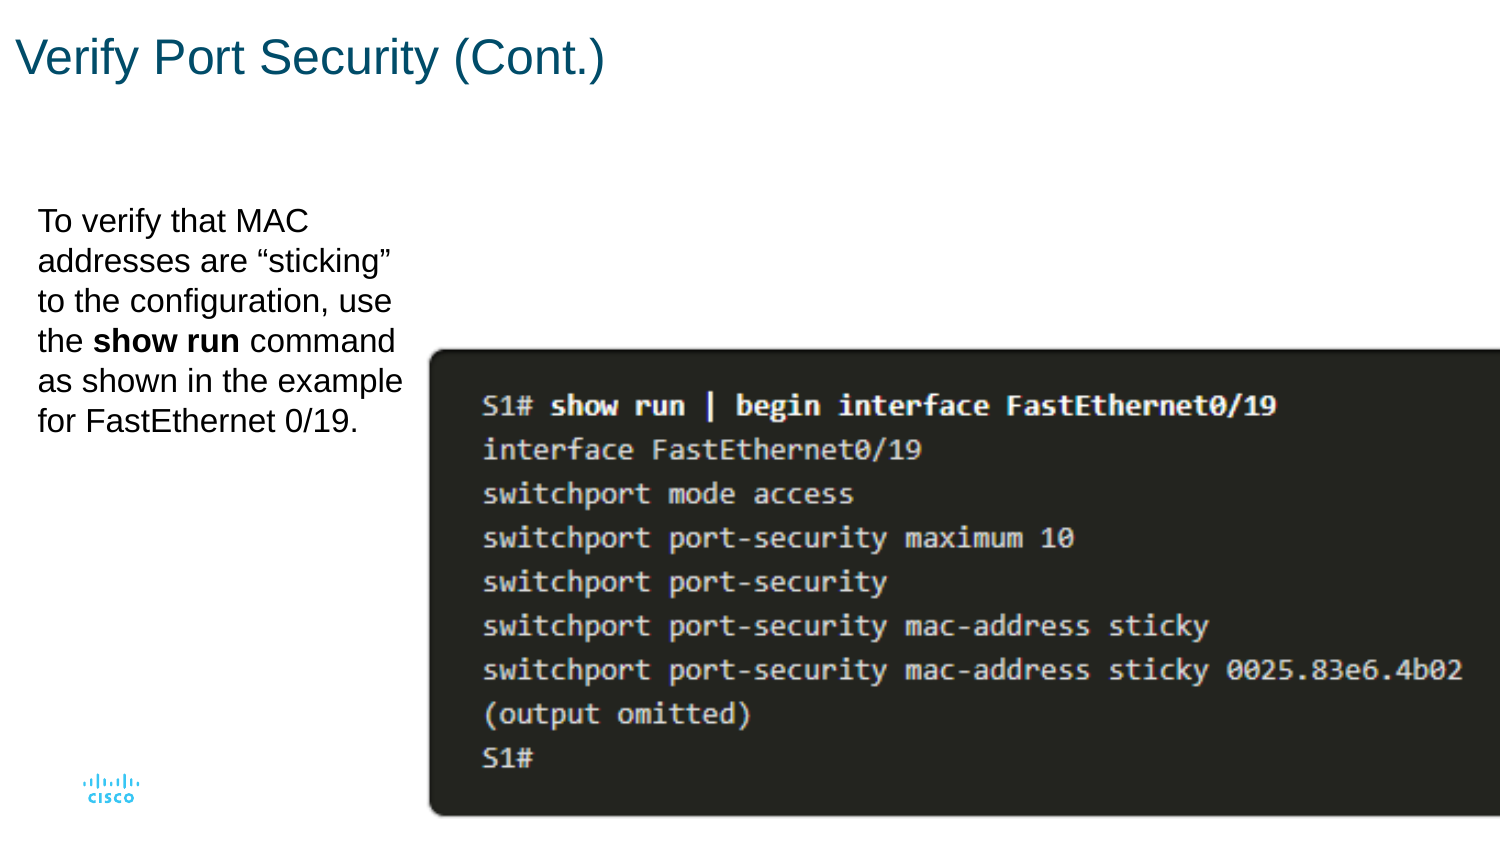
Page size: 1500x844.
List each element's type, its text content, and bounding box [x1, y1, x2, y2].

title Verify Port Security (Cont.) [0, 0, 1369, 121]
picture [418, 339, 1500, 832]
list To verify that MAC addresses are “sticking” to the configuration, use the show run command as shown in the example for FastEthernet 0/19. [22, 191, 420, 740]
